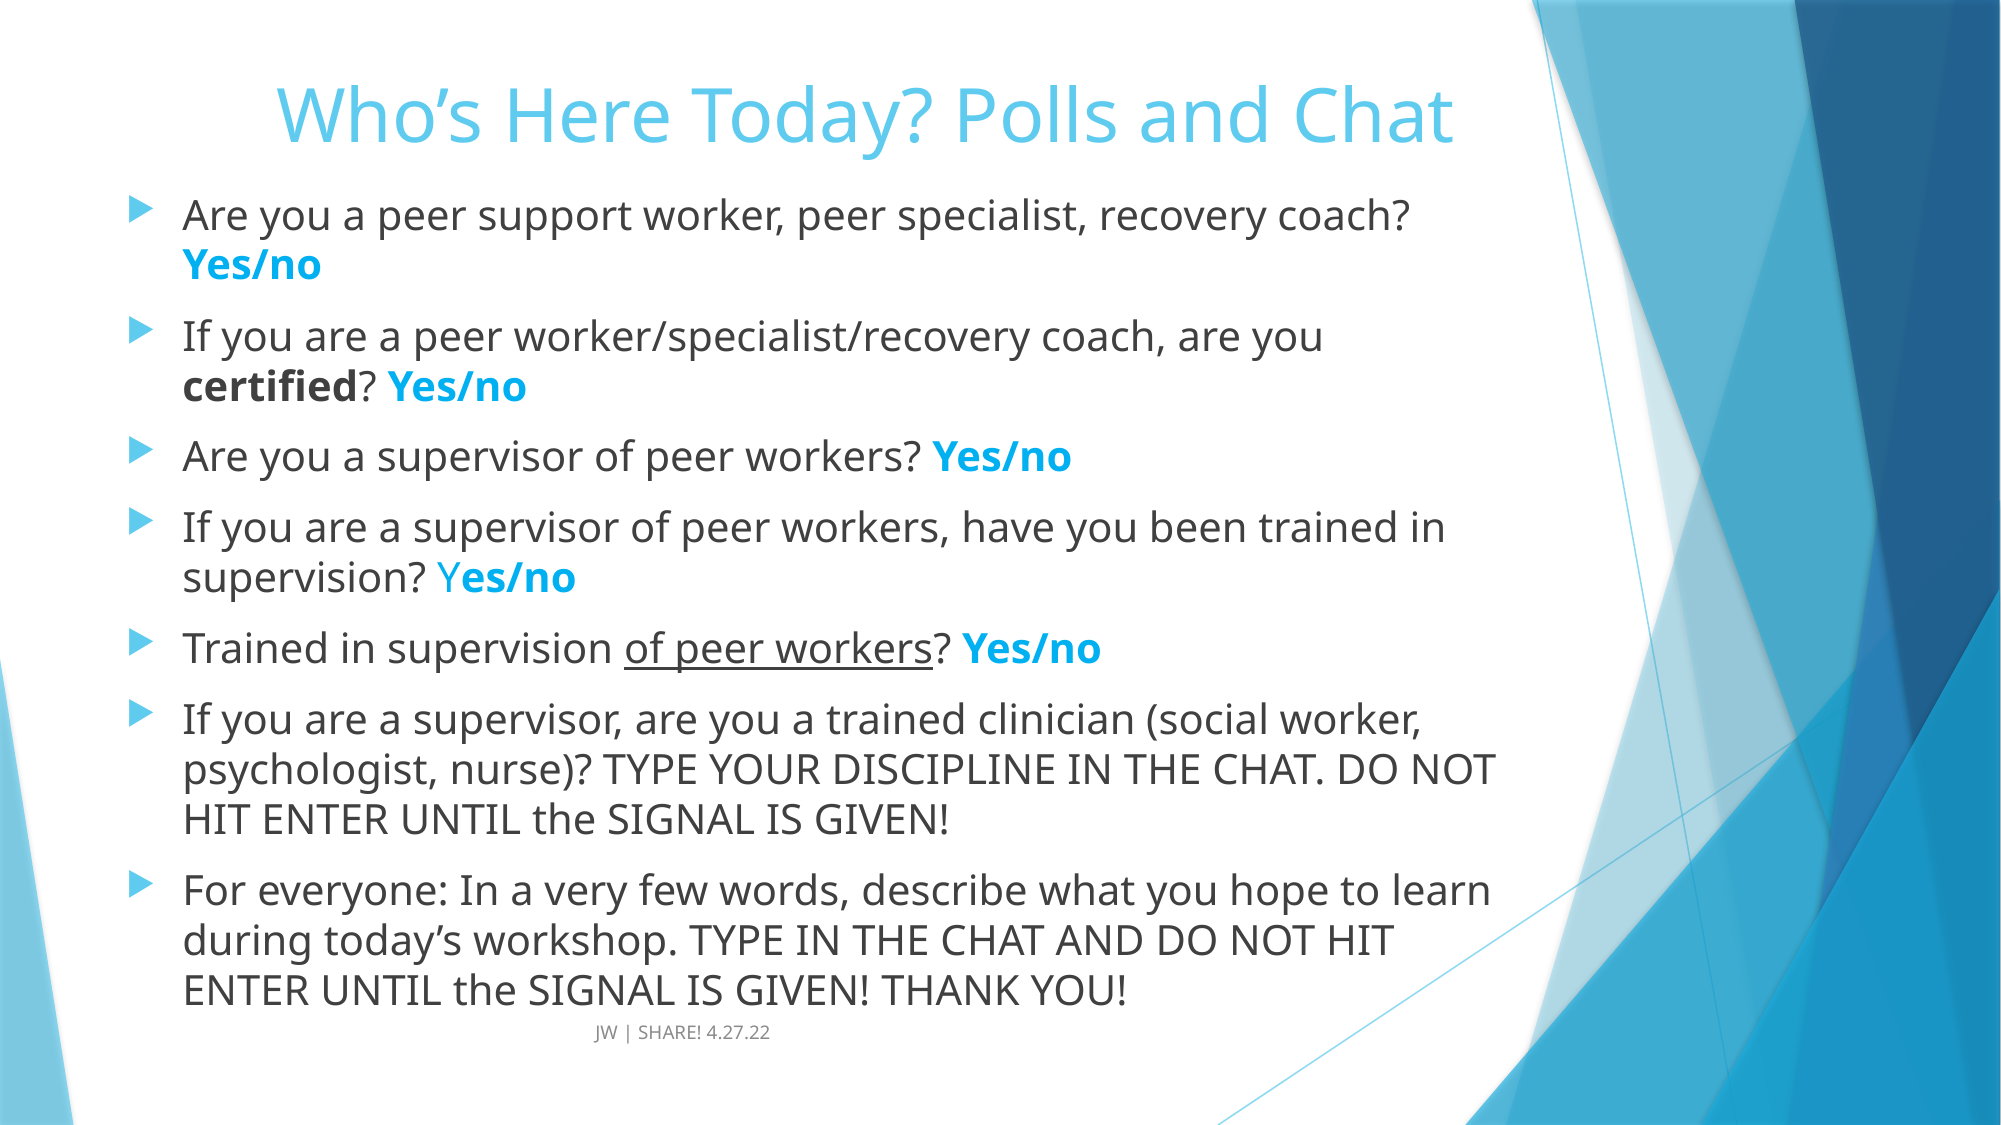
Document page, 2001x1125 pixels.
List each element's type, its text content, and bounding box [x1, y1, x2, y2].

list Are you a peer support worker, peer specialist, recovery coach? Yes/no If you are a peer worker/specialist/recovery coach, are you certified? Yes/no Are you a supervisor of peer workers? Yes/no If you are a supervisor of peer workers, have you been trained in supervision? Yes/no Trained in supervision of peer workers? Yes/no If you are a supervisor, are you a trained clinician (social worker, psychologist, nurse)? TYPE YOUR DISCIPLINE IN THE CHAT. DO NOT HIT ENTER UNTIL the SIGNAL IS GIVEN! For everyone: In a very few words, describe what you hope to learn during today’s workshop. TYPE IN THE CHAT AND DO NOT HIT ENTER UNTIL the SIGNAL IS GIVEN! THANK YOU! [111, 180, 1522, 1078]
footer JW | SHARE! 4.27.22 [580, 991, 1145, 1051]
title Who’s Here Today? Polls and Chat [111, 59, 1522, 180]
